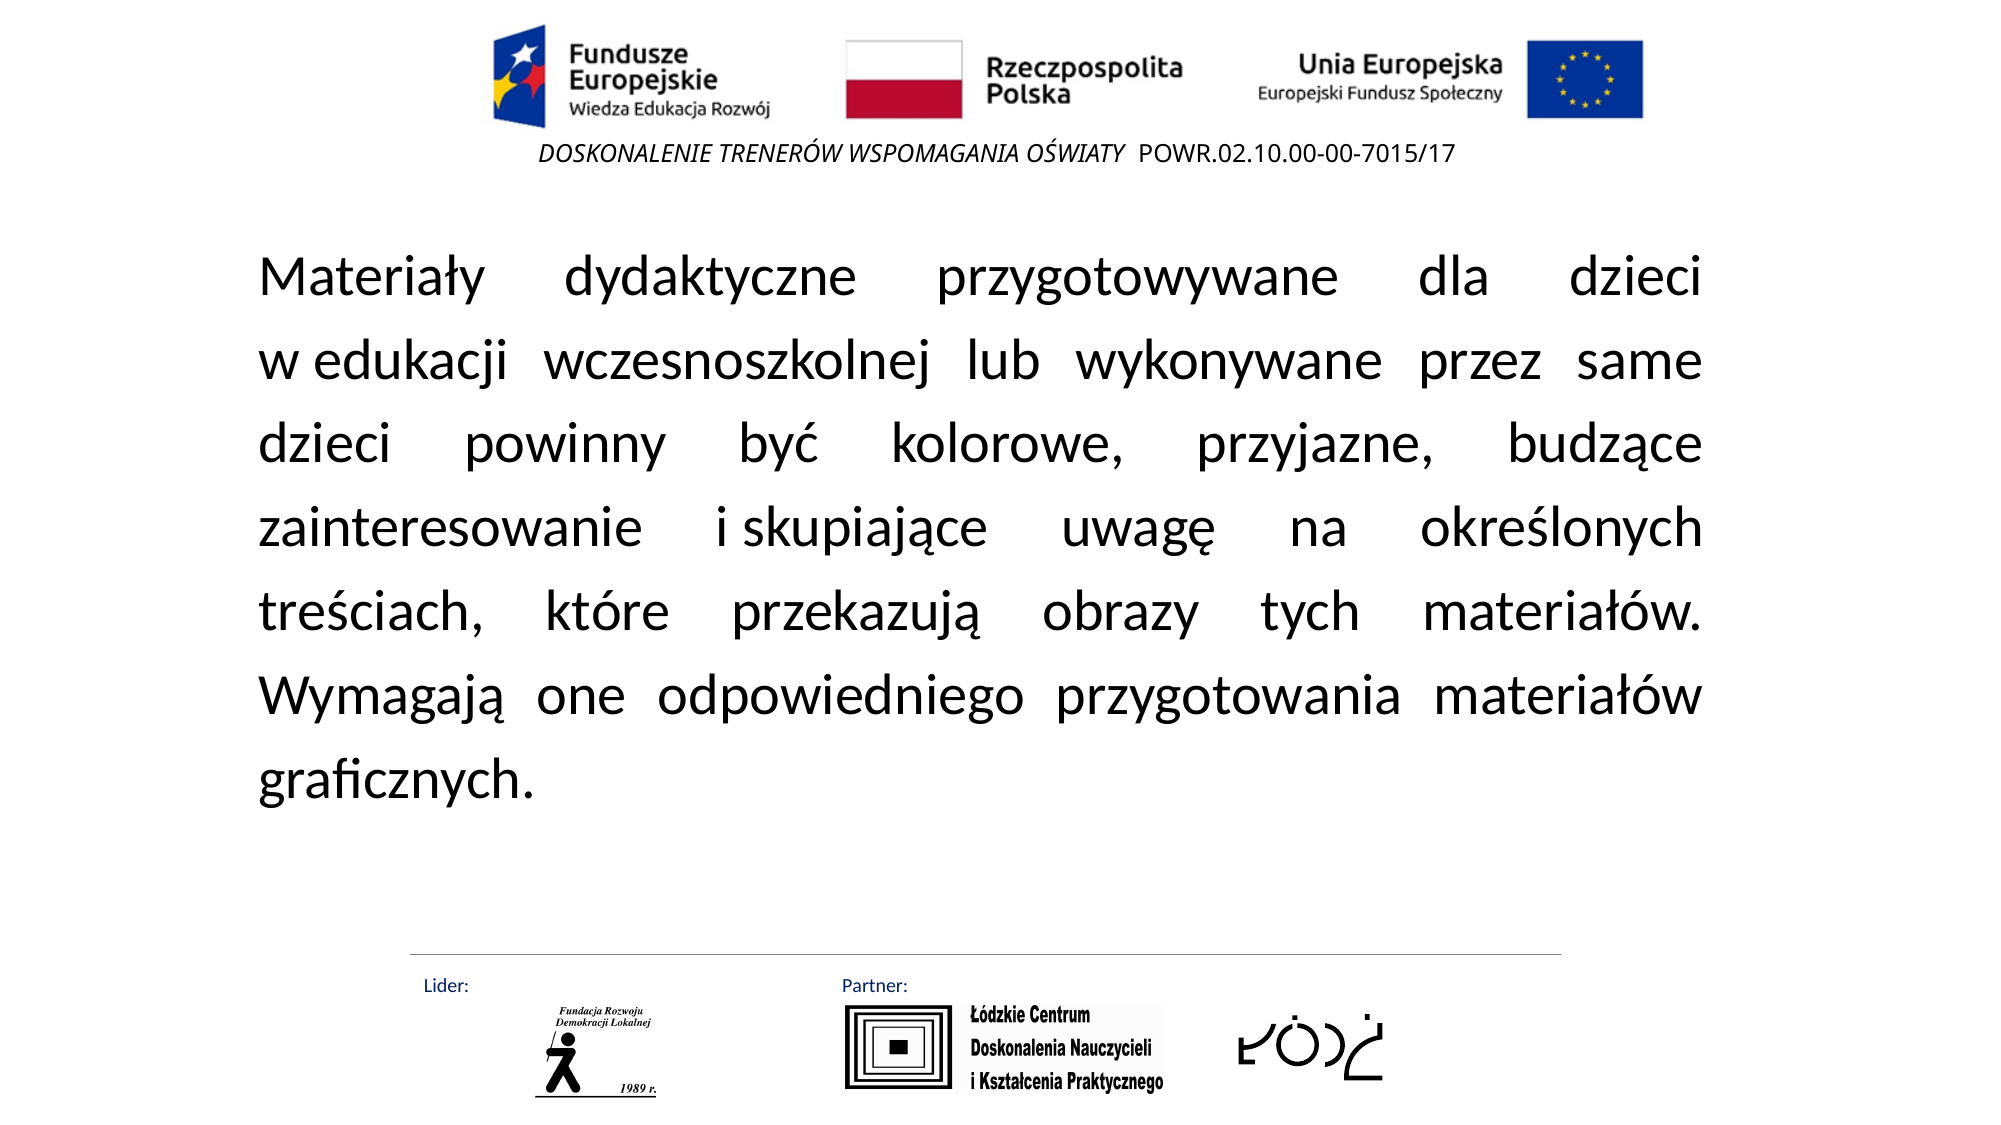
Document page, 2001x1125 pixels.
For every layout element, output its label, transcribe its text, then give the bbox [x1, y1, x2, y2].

picture [806, 146, 817, 154]
picture [1220, 146, 1228, 154]
picture [1291, 146, 1299, 154]
picture [887, 146, 894, 153]
picture [1029, 146, 1040, 154]
picture [1270, 146, 1278, 154]
picture [603, 146, 614, 154]
picture [1200, 146, 1206, 153]
picture [468, 0, 1669, 154]
picture [1378, 146, 1386, 154]
picture [900, 146, 911, 154]
picture [558, 146, 569, 154]
picture [1342, 146, 1350, 154]
list Materiały dydaktyczne przygotowywane dla dzieci w edukacji wczesnoszkolnej lub wykonywane przez same dzieci powinny być kolorowe, przyjazne, budzące zainteresowanie i skupiające uwagę na określonych treściach, które przekazują obrazy tych materiałów. Wymagają one odpowiedniego przygotowania materiałów graficznych. [243, 215, 1720, 953]
picture [1157, 146, 1169, 154]
picture [543, 146, 552, 154]
picture [1143, 146, 1150, 153]
picture [735, 146, 742, 153]
picture [1327, 146, 1335, 154]
picture [1305, 146, 1313, 154]
picture [793, 146, 800, 153]
footer [662, 1042, 1338, 1103]
picture [1106, 145, 1116, 154]
